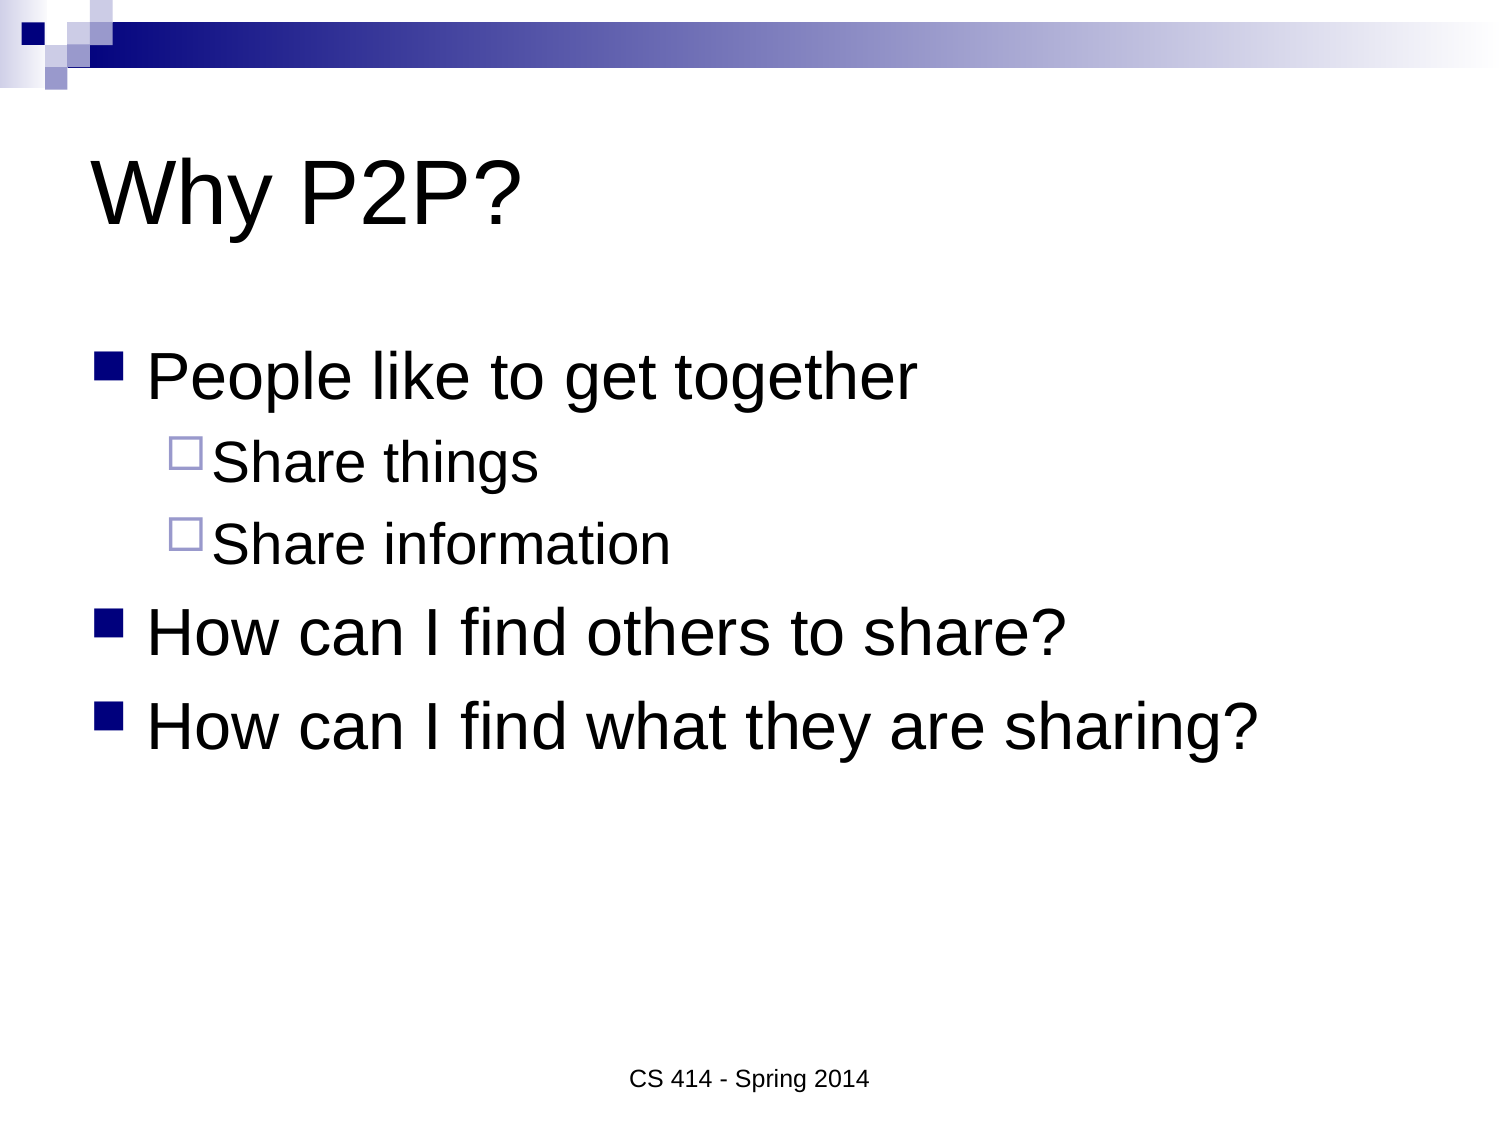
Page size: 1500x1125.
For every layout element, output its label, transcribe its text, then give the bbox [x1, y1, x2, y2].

title Why P2P? [74, 74, 1426, 301]
list People like to get together Share things Share information How can I find others to share? How can I find what they are sharing? [74, 324, 1426, 963]
footer CS 414 - Spring 2014 [512, 1024, 988, 1101]
